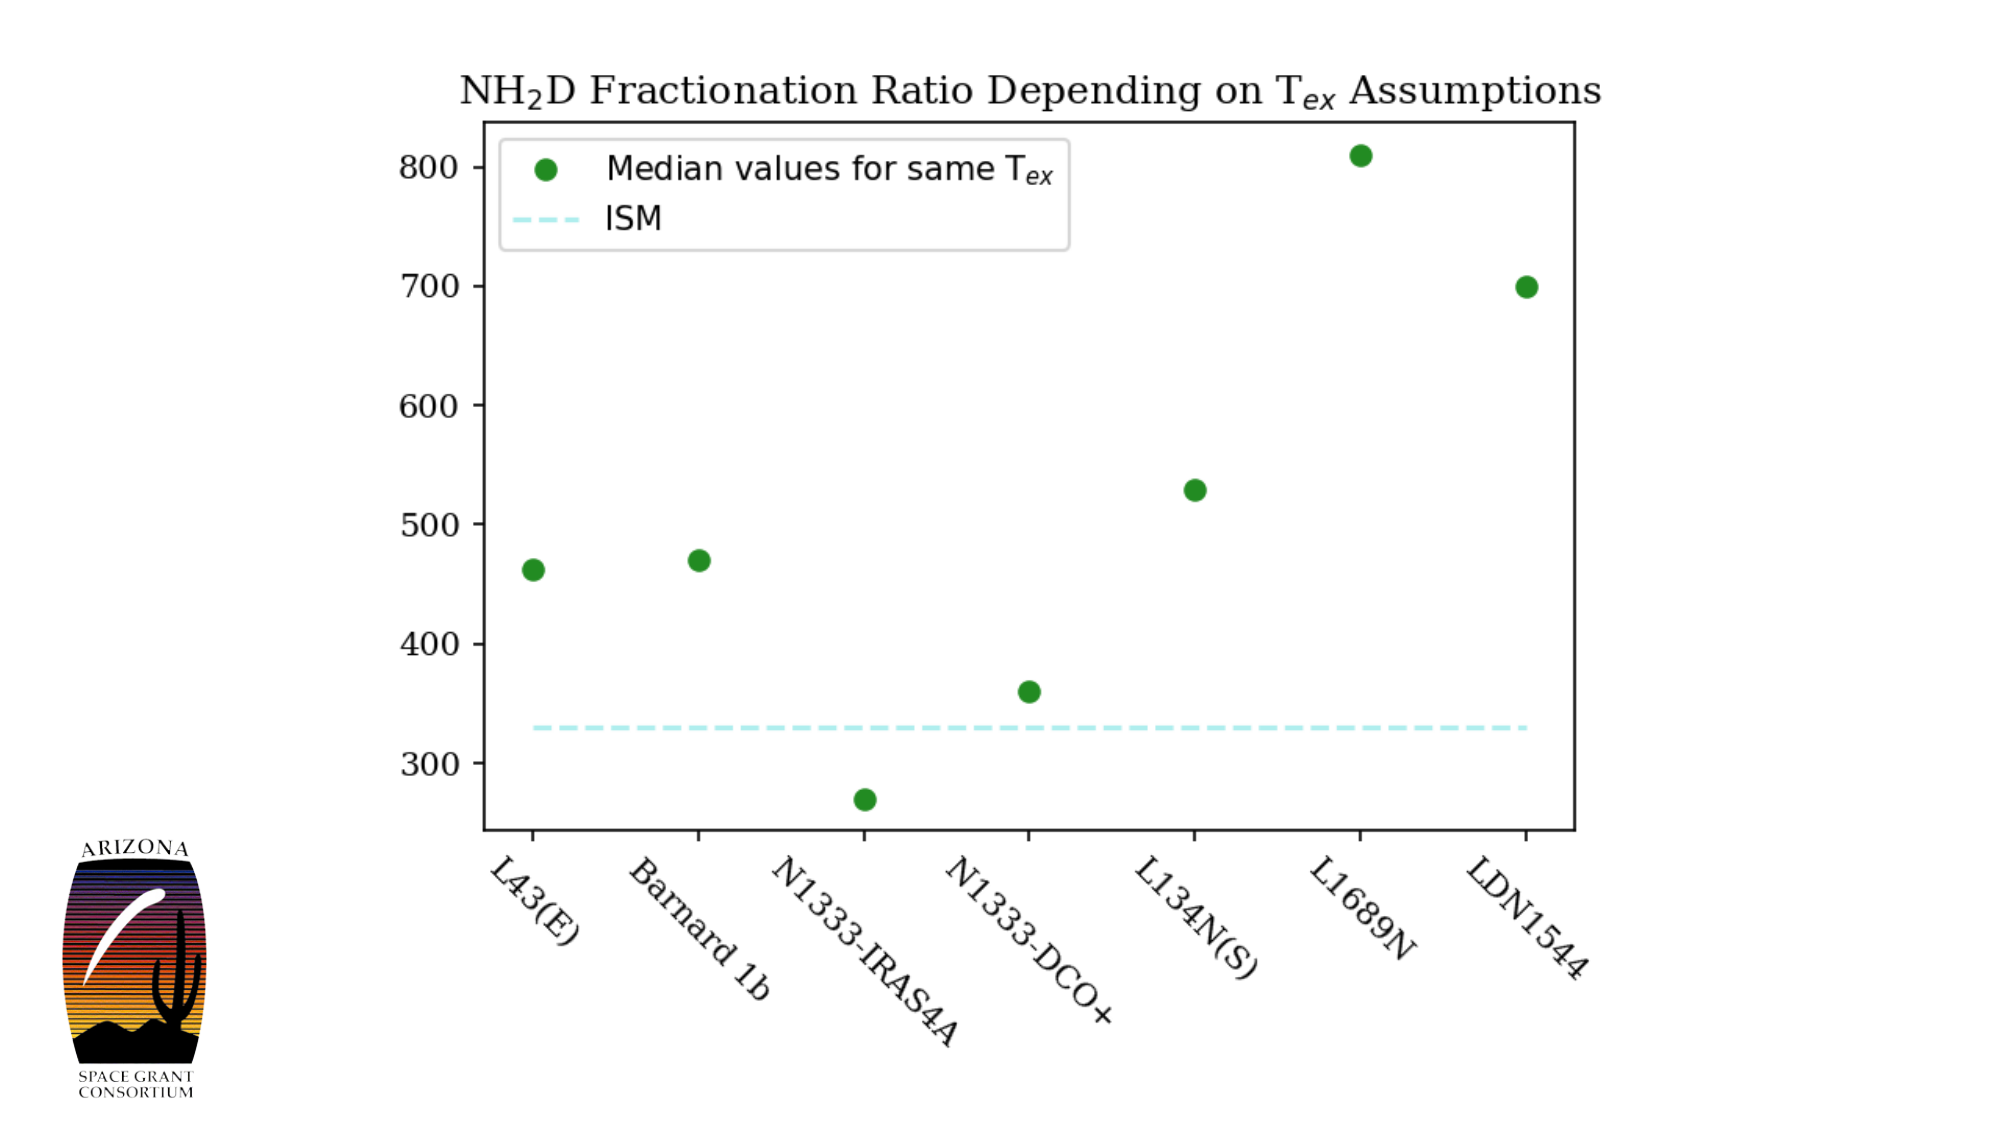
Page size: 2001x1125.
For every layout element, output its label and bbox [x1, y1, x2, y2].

picture [30, 826, 239, 1106]
picture [375, 49, 1625, 1076]
